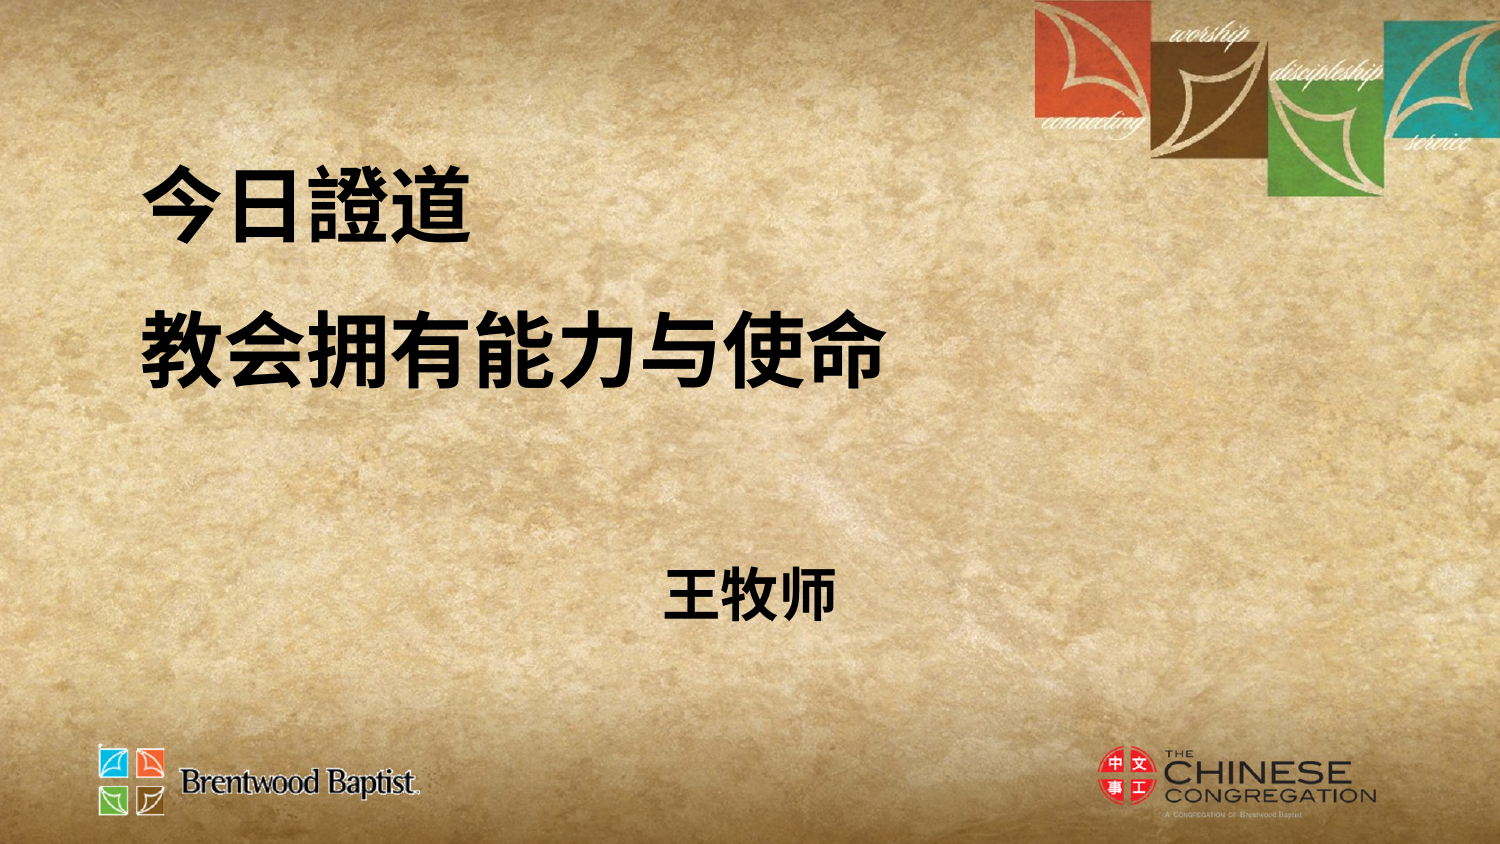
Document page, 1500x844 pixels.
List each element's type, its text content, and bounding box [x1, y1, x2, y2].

picture [0, 0, 1500, 844]
text_box 今日證道 教会拥有能力与使命 王牧师 [125, 145, 1375, 636]
